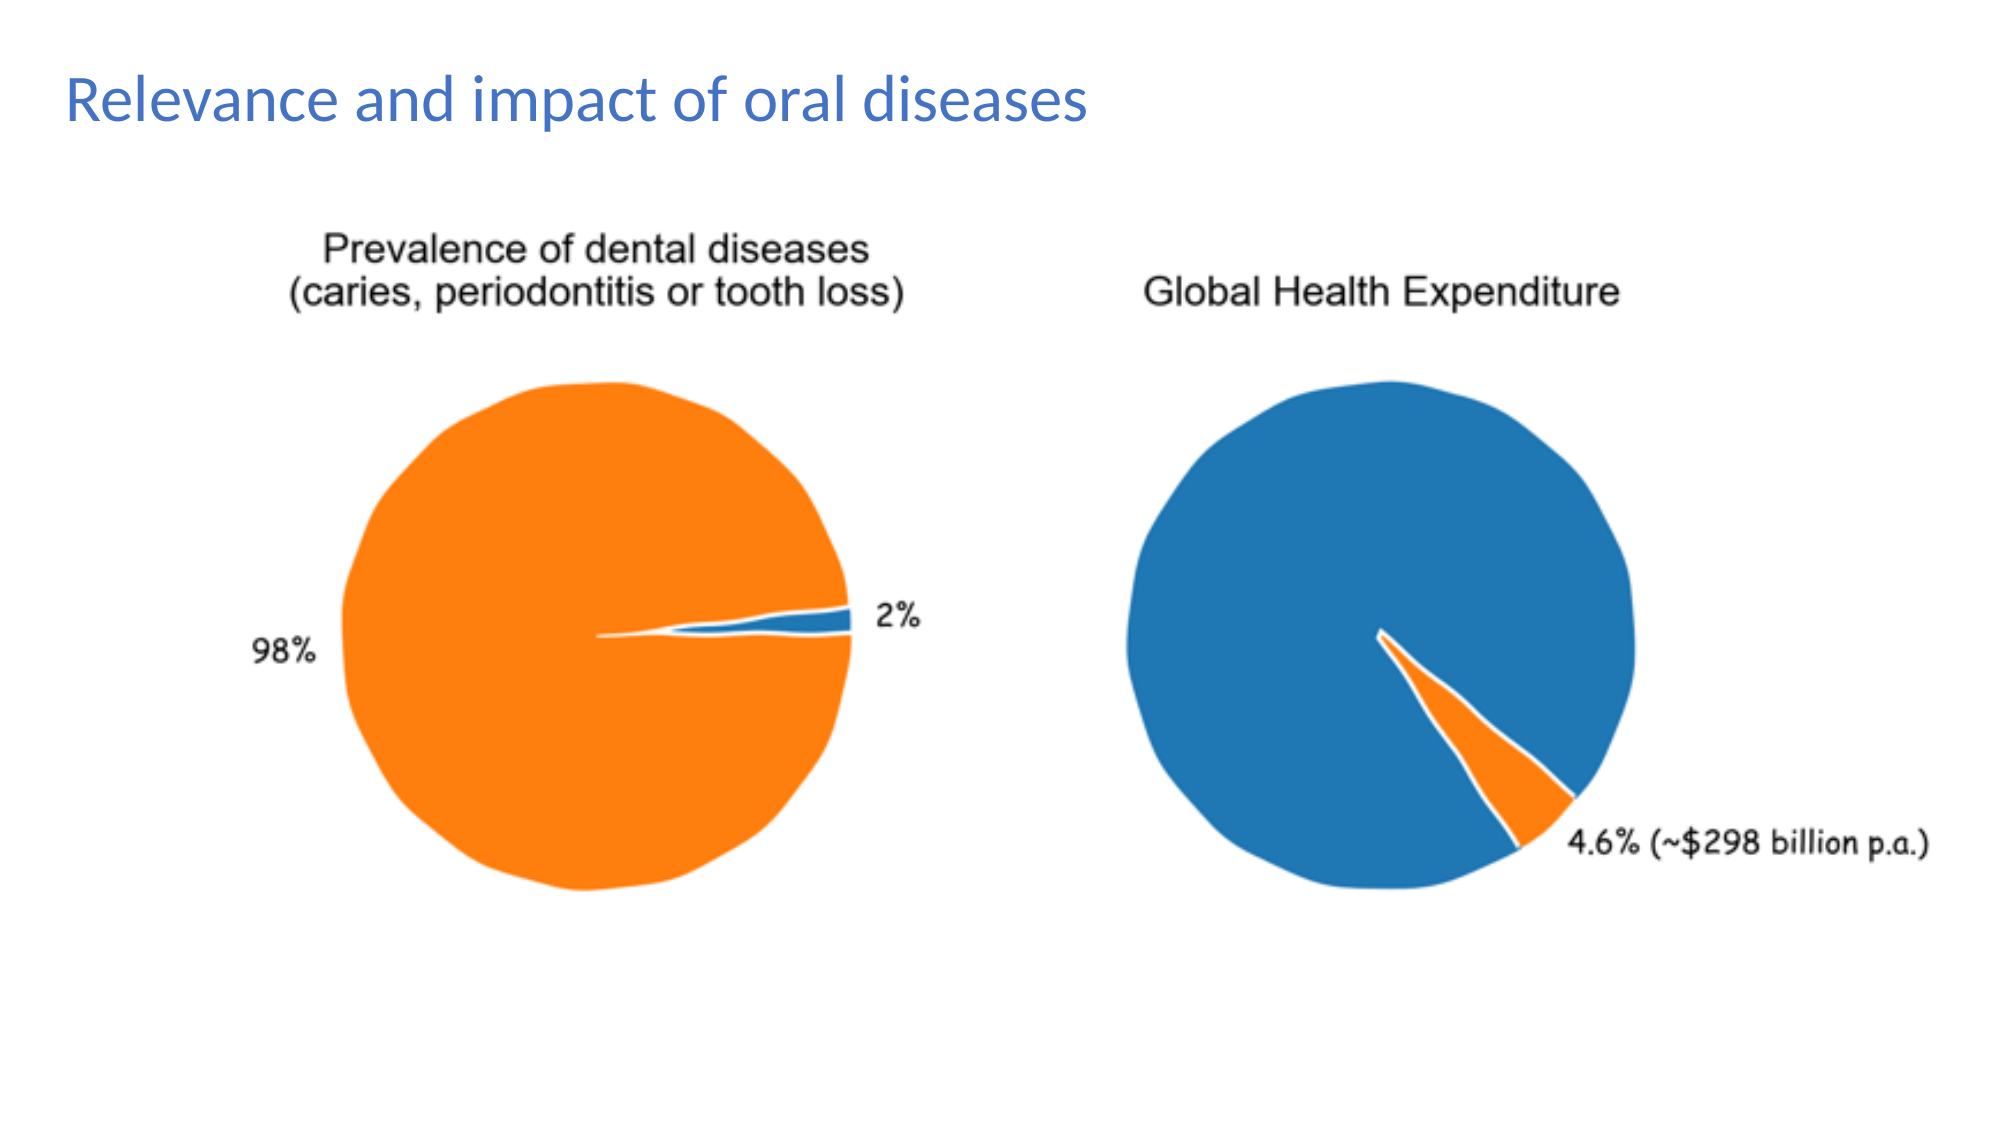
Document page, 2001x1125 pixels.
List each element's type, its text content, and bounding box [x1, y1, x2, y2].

picture [1099, 217, 1946, 908]
picture [235, 217, 938, 908]
text_box Relevance and impact of oral diseases [58, 18, 1744, 182]
